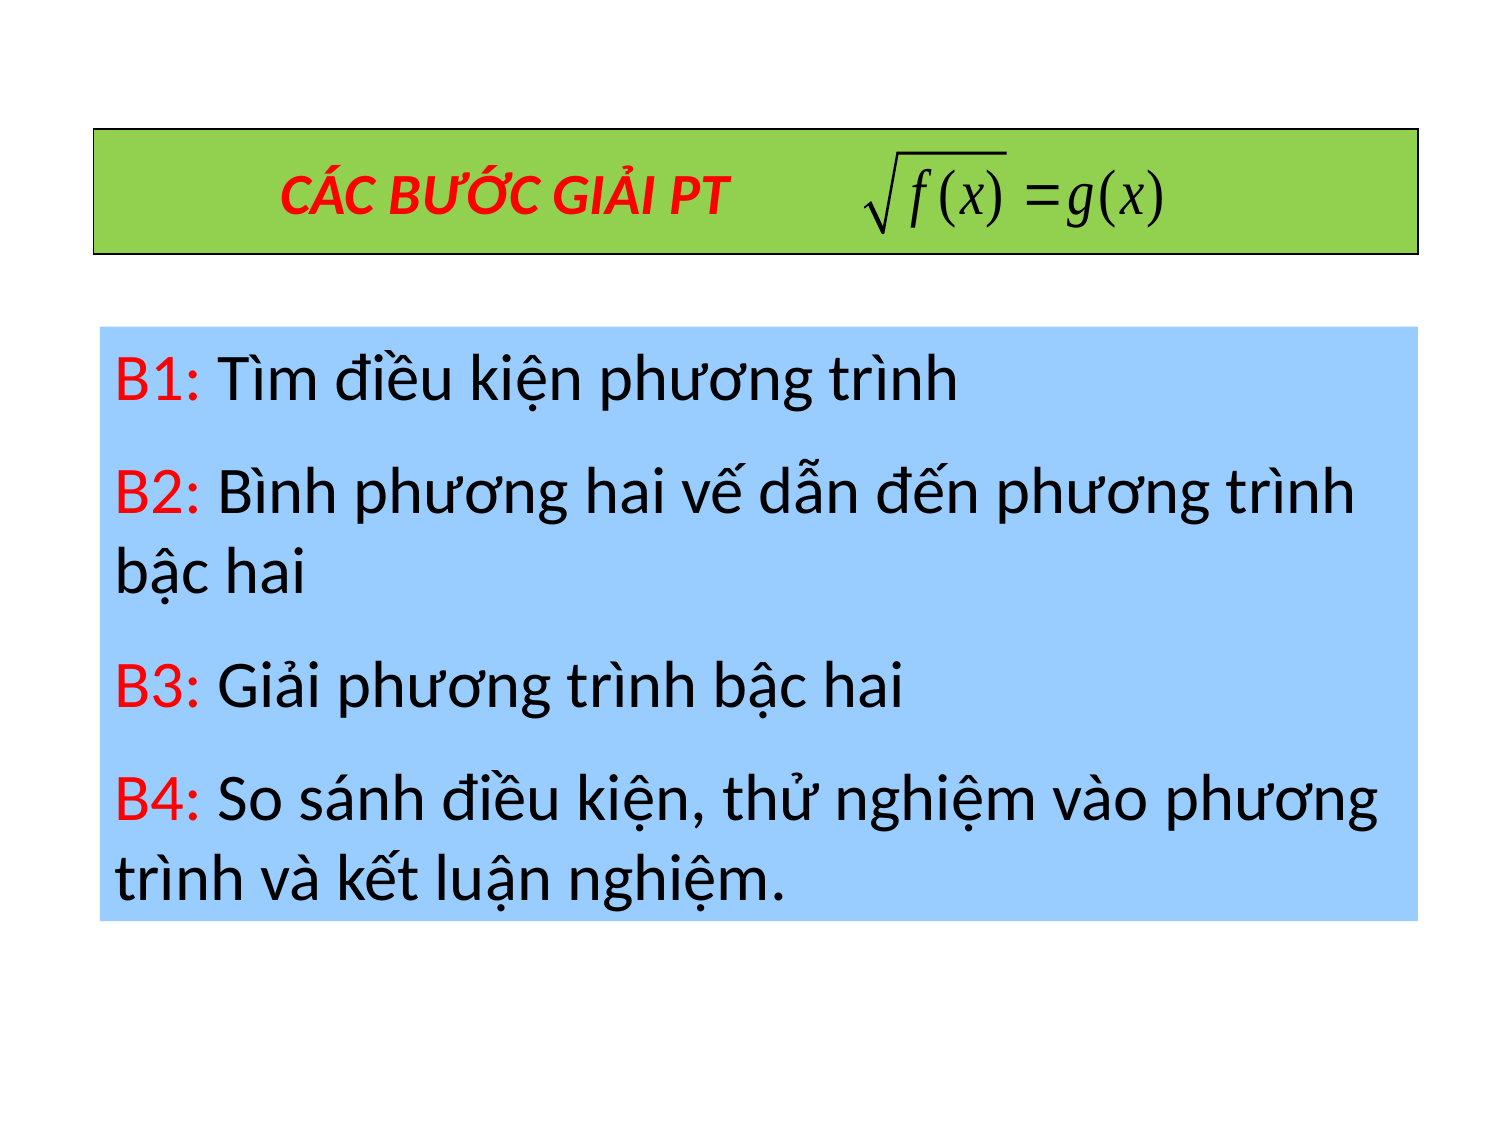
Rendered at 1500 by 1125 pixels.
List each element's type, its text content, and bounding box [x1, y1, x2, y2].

text_box B1: Tìm điều kiện phương trình B2: Bình phương hai vế dẫn đến phương trình bậc hai B3: Giải phương trình bậc hai B4: So sánh điều kiện, thử nghiệm vào phương trình và kết luận nghiệm. [99, 326, 1418, 922]
text_box CÁC BƯỚC GIẢI PT [93, 128, 1418, 254]
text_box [855, 140, 1175, 245]
